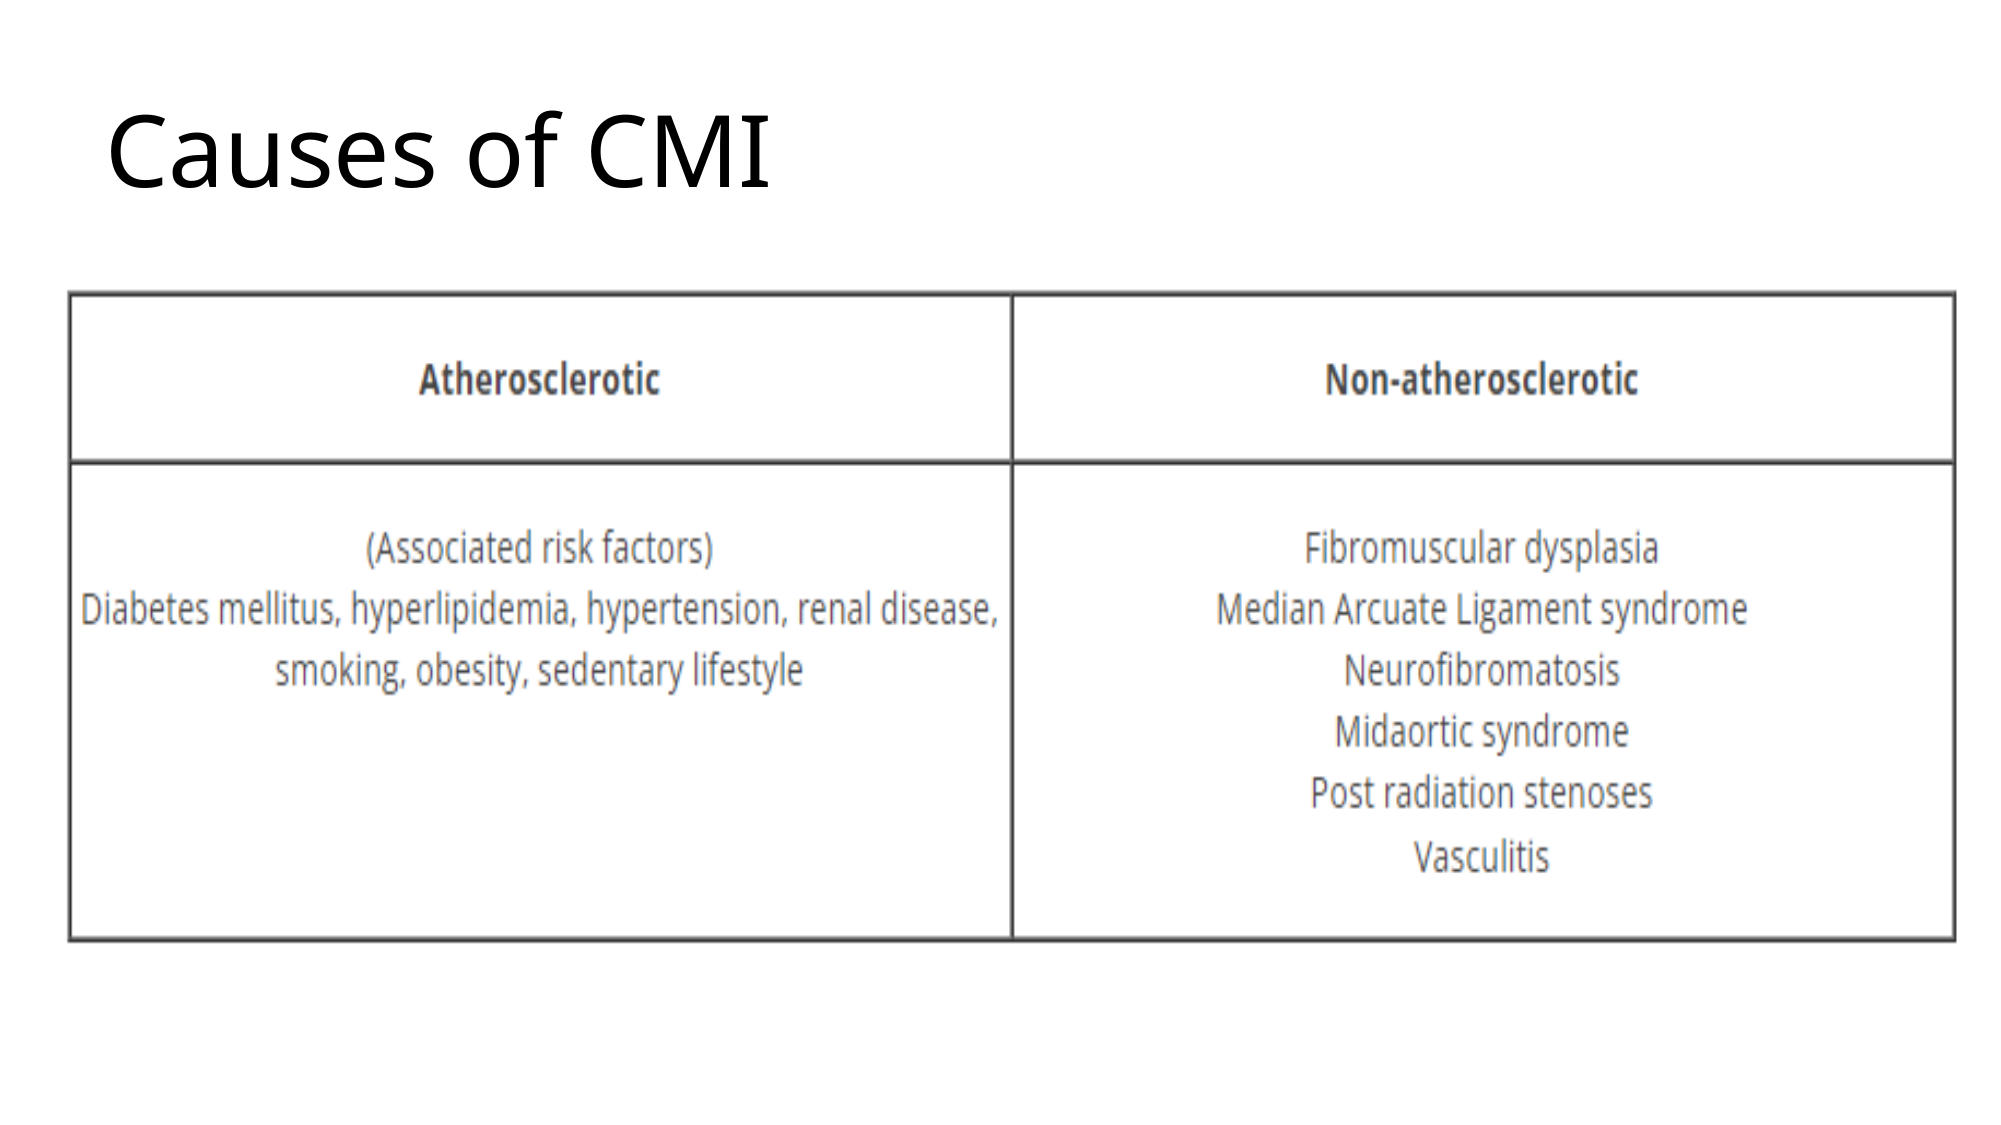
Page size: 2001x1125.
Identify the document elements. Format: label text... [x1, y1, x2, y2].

title Causes of CMI [90, 46, 1816, 264]
picture [57, 264, 1981, 971]
